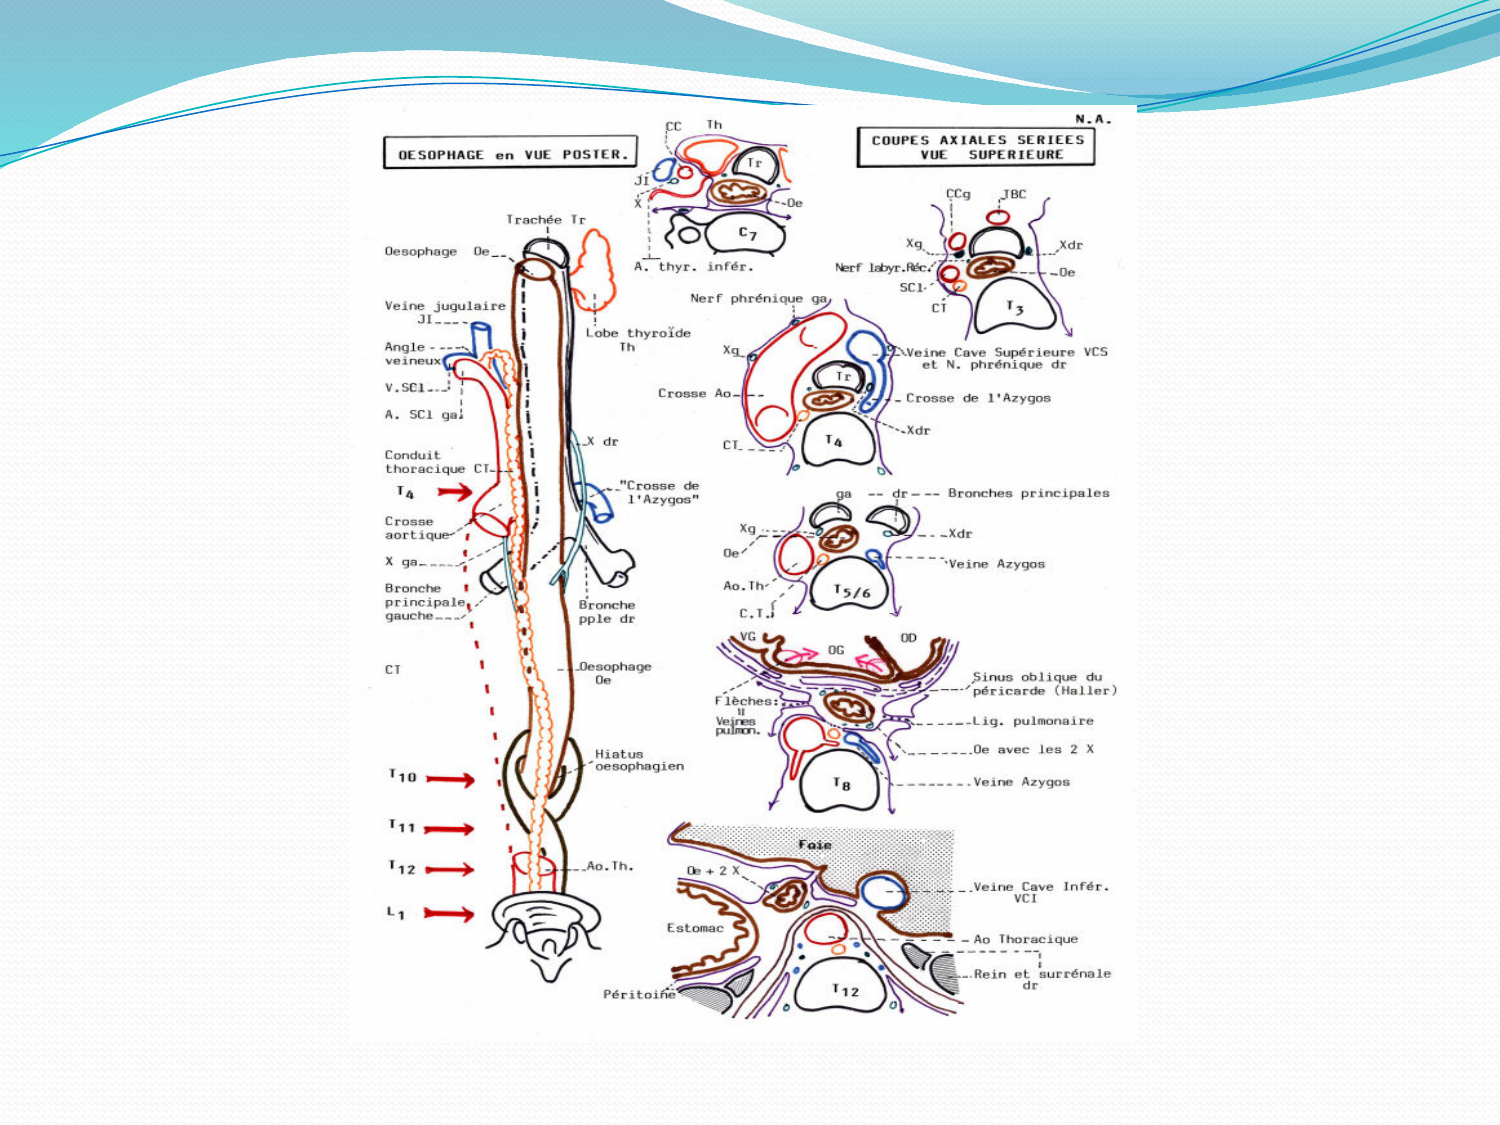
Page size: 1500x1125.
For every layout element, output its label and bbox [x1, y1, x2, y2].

picture [351, 105, 1137, 1044]
